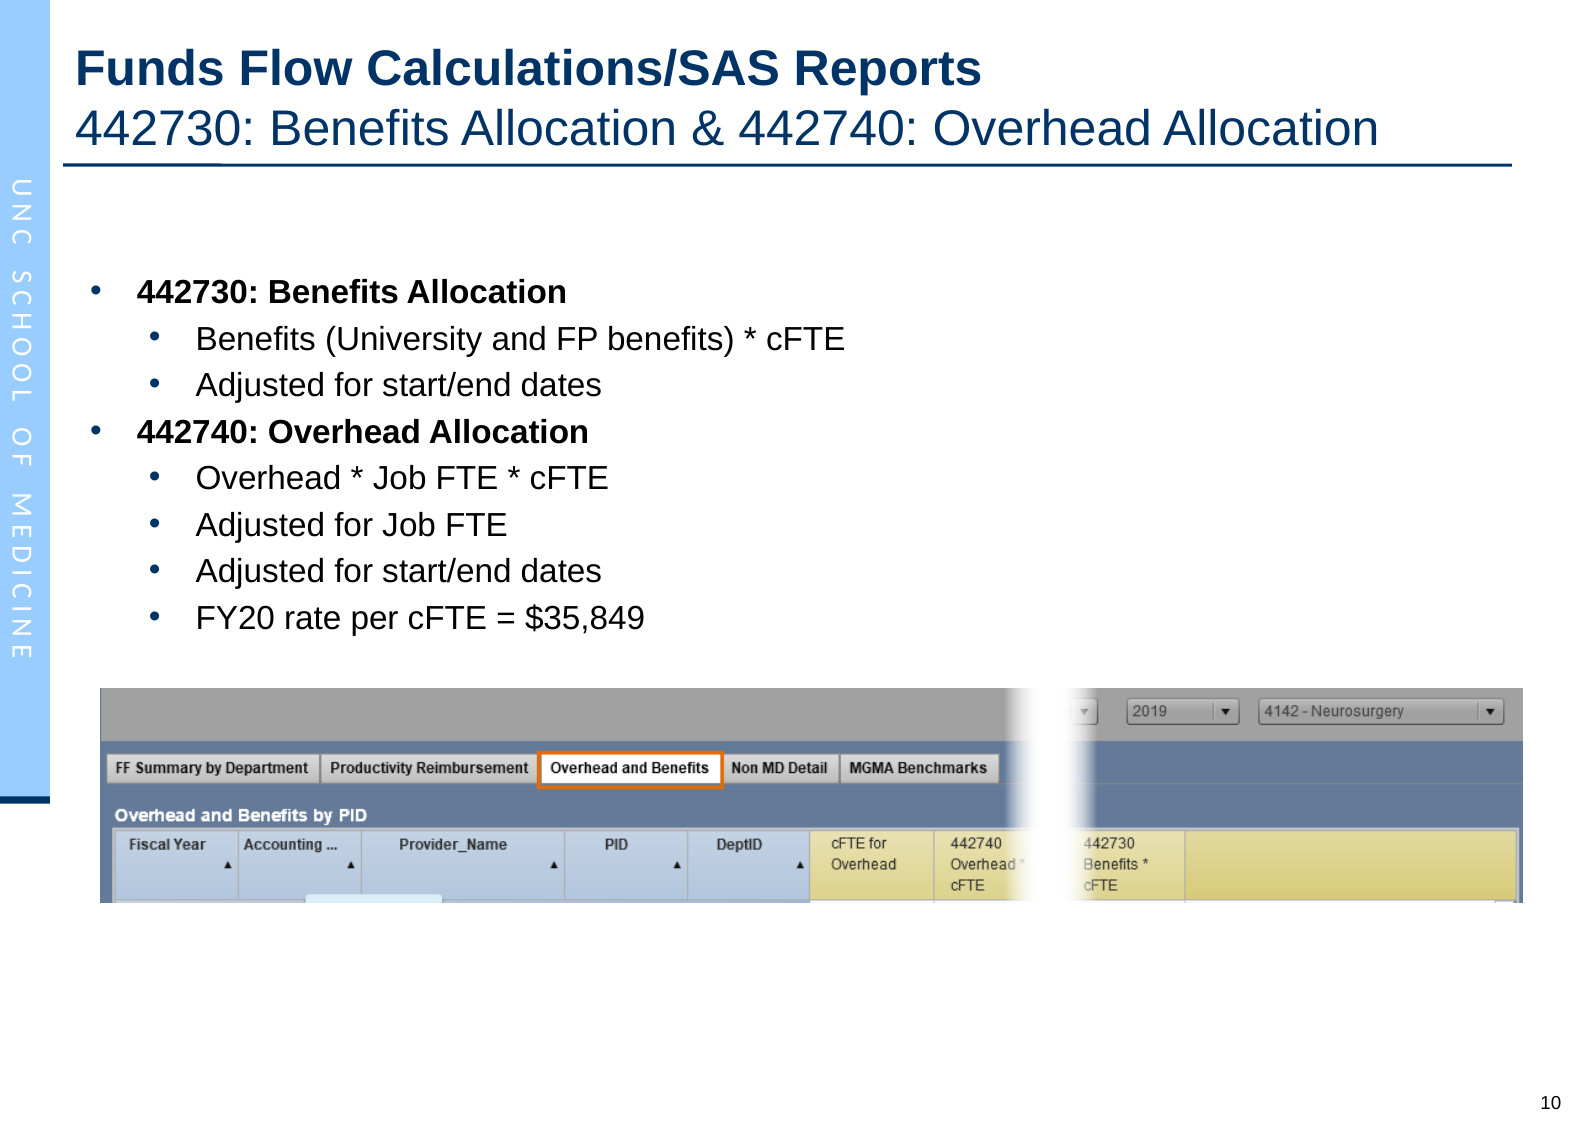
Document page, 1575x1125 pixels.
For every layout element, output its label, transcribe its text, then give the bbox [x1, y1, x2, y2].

picture [100, 688, 1523, 903]
list 442730: Benefits Allocation Benefits (University and FP benefits) * cFTE Adjusted for start/end dates 442740: Overhead Allocation Overhead * Job FTE * cFTE Adjusted for Job FTE Adjusted for start/end dates FY20 rate per cFTE = $35,849 [75, 262, 1500, 1006]
title Funds Flow Calculations/SAS Reports 442730: Benefits Allocation & 442740: Overhead Allocation [75, 26, 1500, 164]
